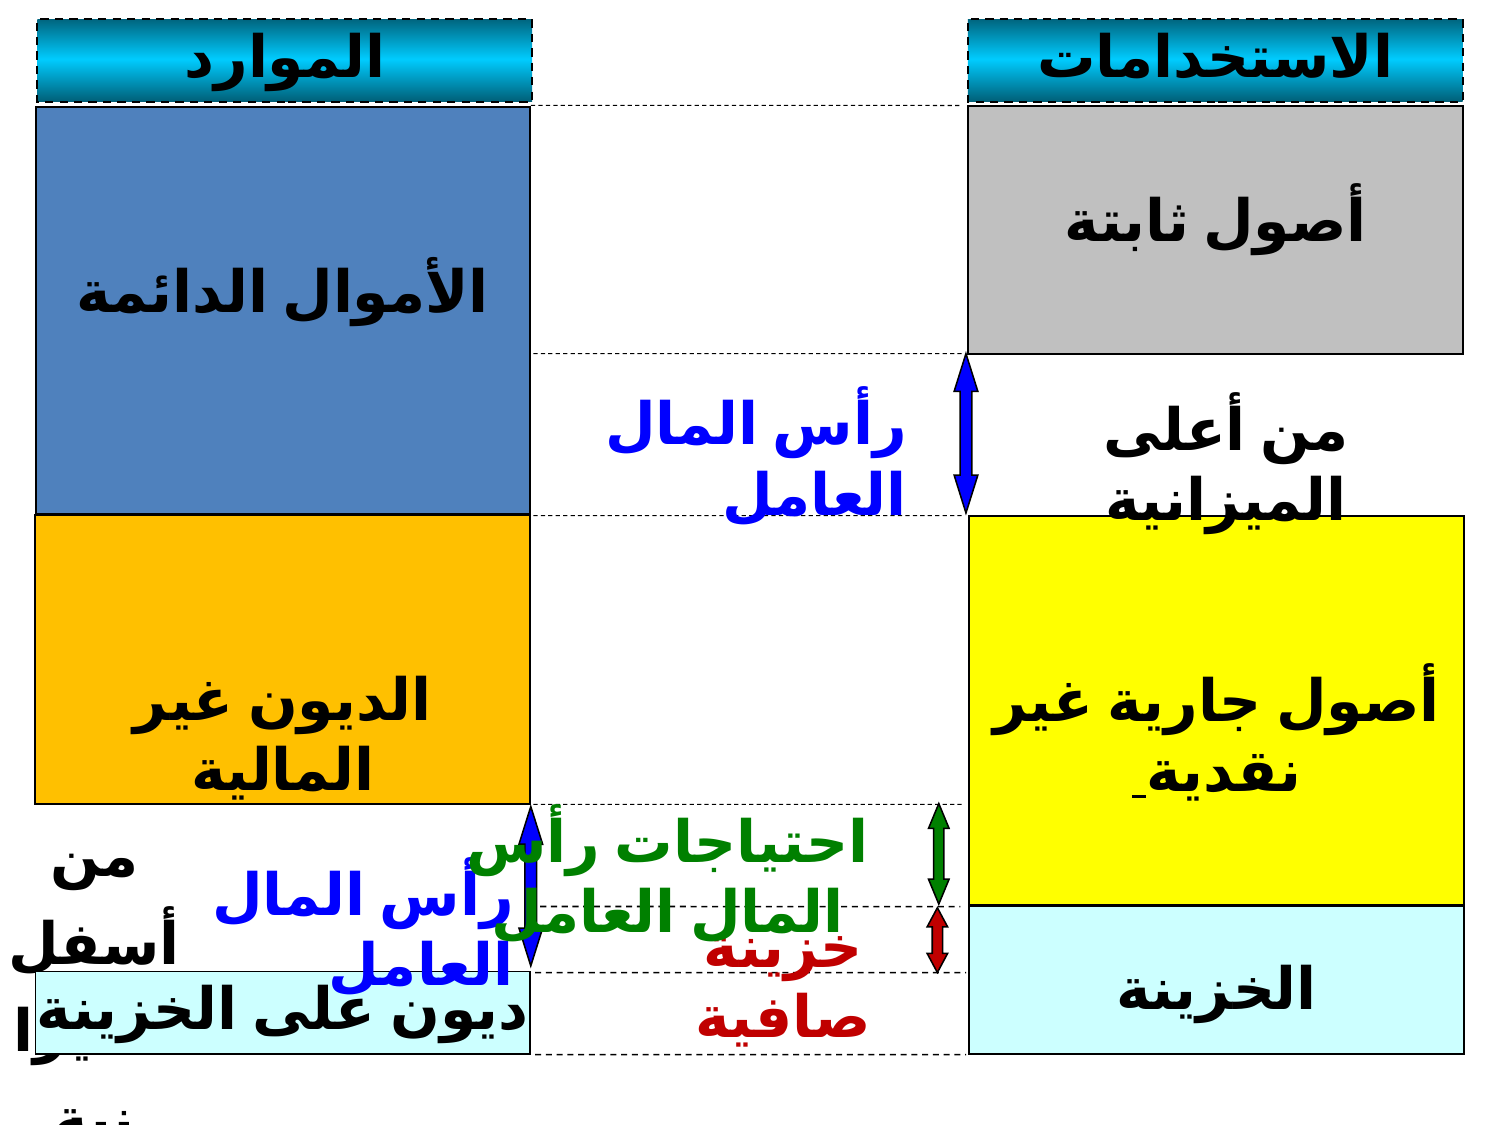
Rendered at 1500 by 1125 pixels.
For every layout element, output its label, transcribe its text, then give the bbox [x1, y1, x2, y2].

text_box [518, 882, 543, 966]
text_box خزينة صافية [639, 901, 928, 1057]
text_box [954, 353, 978, 514]
text_box رأس المال العامل [183, 857, 514, 929]
text_box أصول جارية غير نقدية [969, 515, 1464, 906]
text_box الخزينة [969, 906, 1464, 1055]
text_box رأس المال العامل [572, 386, 907, 458]
text_box الديون غير المالية [35, 515, 531, 805]
text_box أصول ثابتة [968, 106, 1464, 355]
text_box [928, 803, 950, 905]
text_box الأموال الدائمة [35, 106, 531, 515]
text_box احتياجات رأس المال العامل [407, 804, 928, 882]
text_box [928, 907, 948, 973]
text_box الموارد [37, 19, 533, 102]
text_box الاستخدامات [967, 19, 1463, 102]
text_box من أعلى الميزانية [1010, 391, 1442, 469]
text_box ديون على الخزينة [35, 971, 531, 1054]
text_box من أسفل الميزانية [5, 800, 183, 967]
